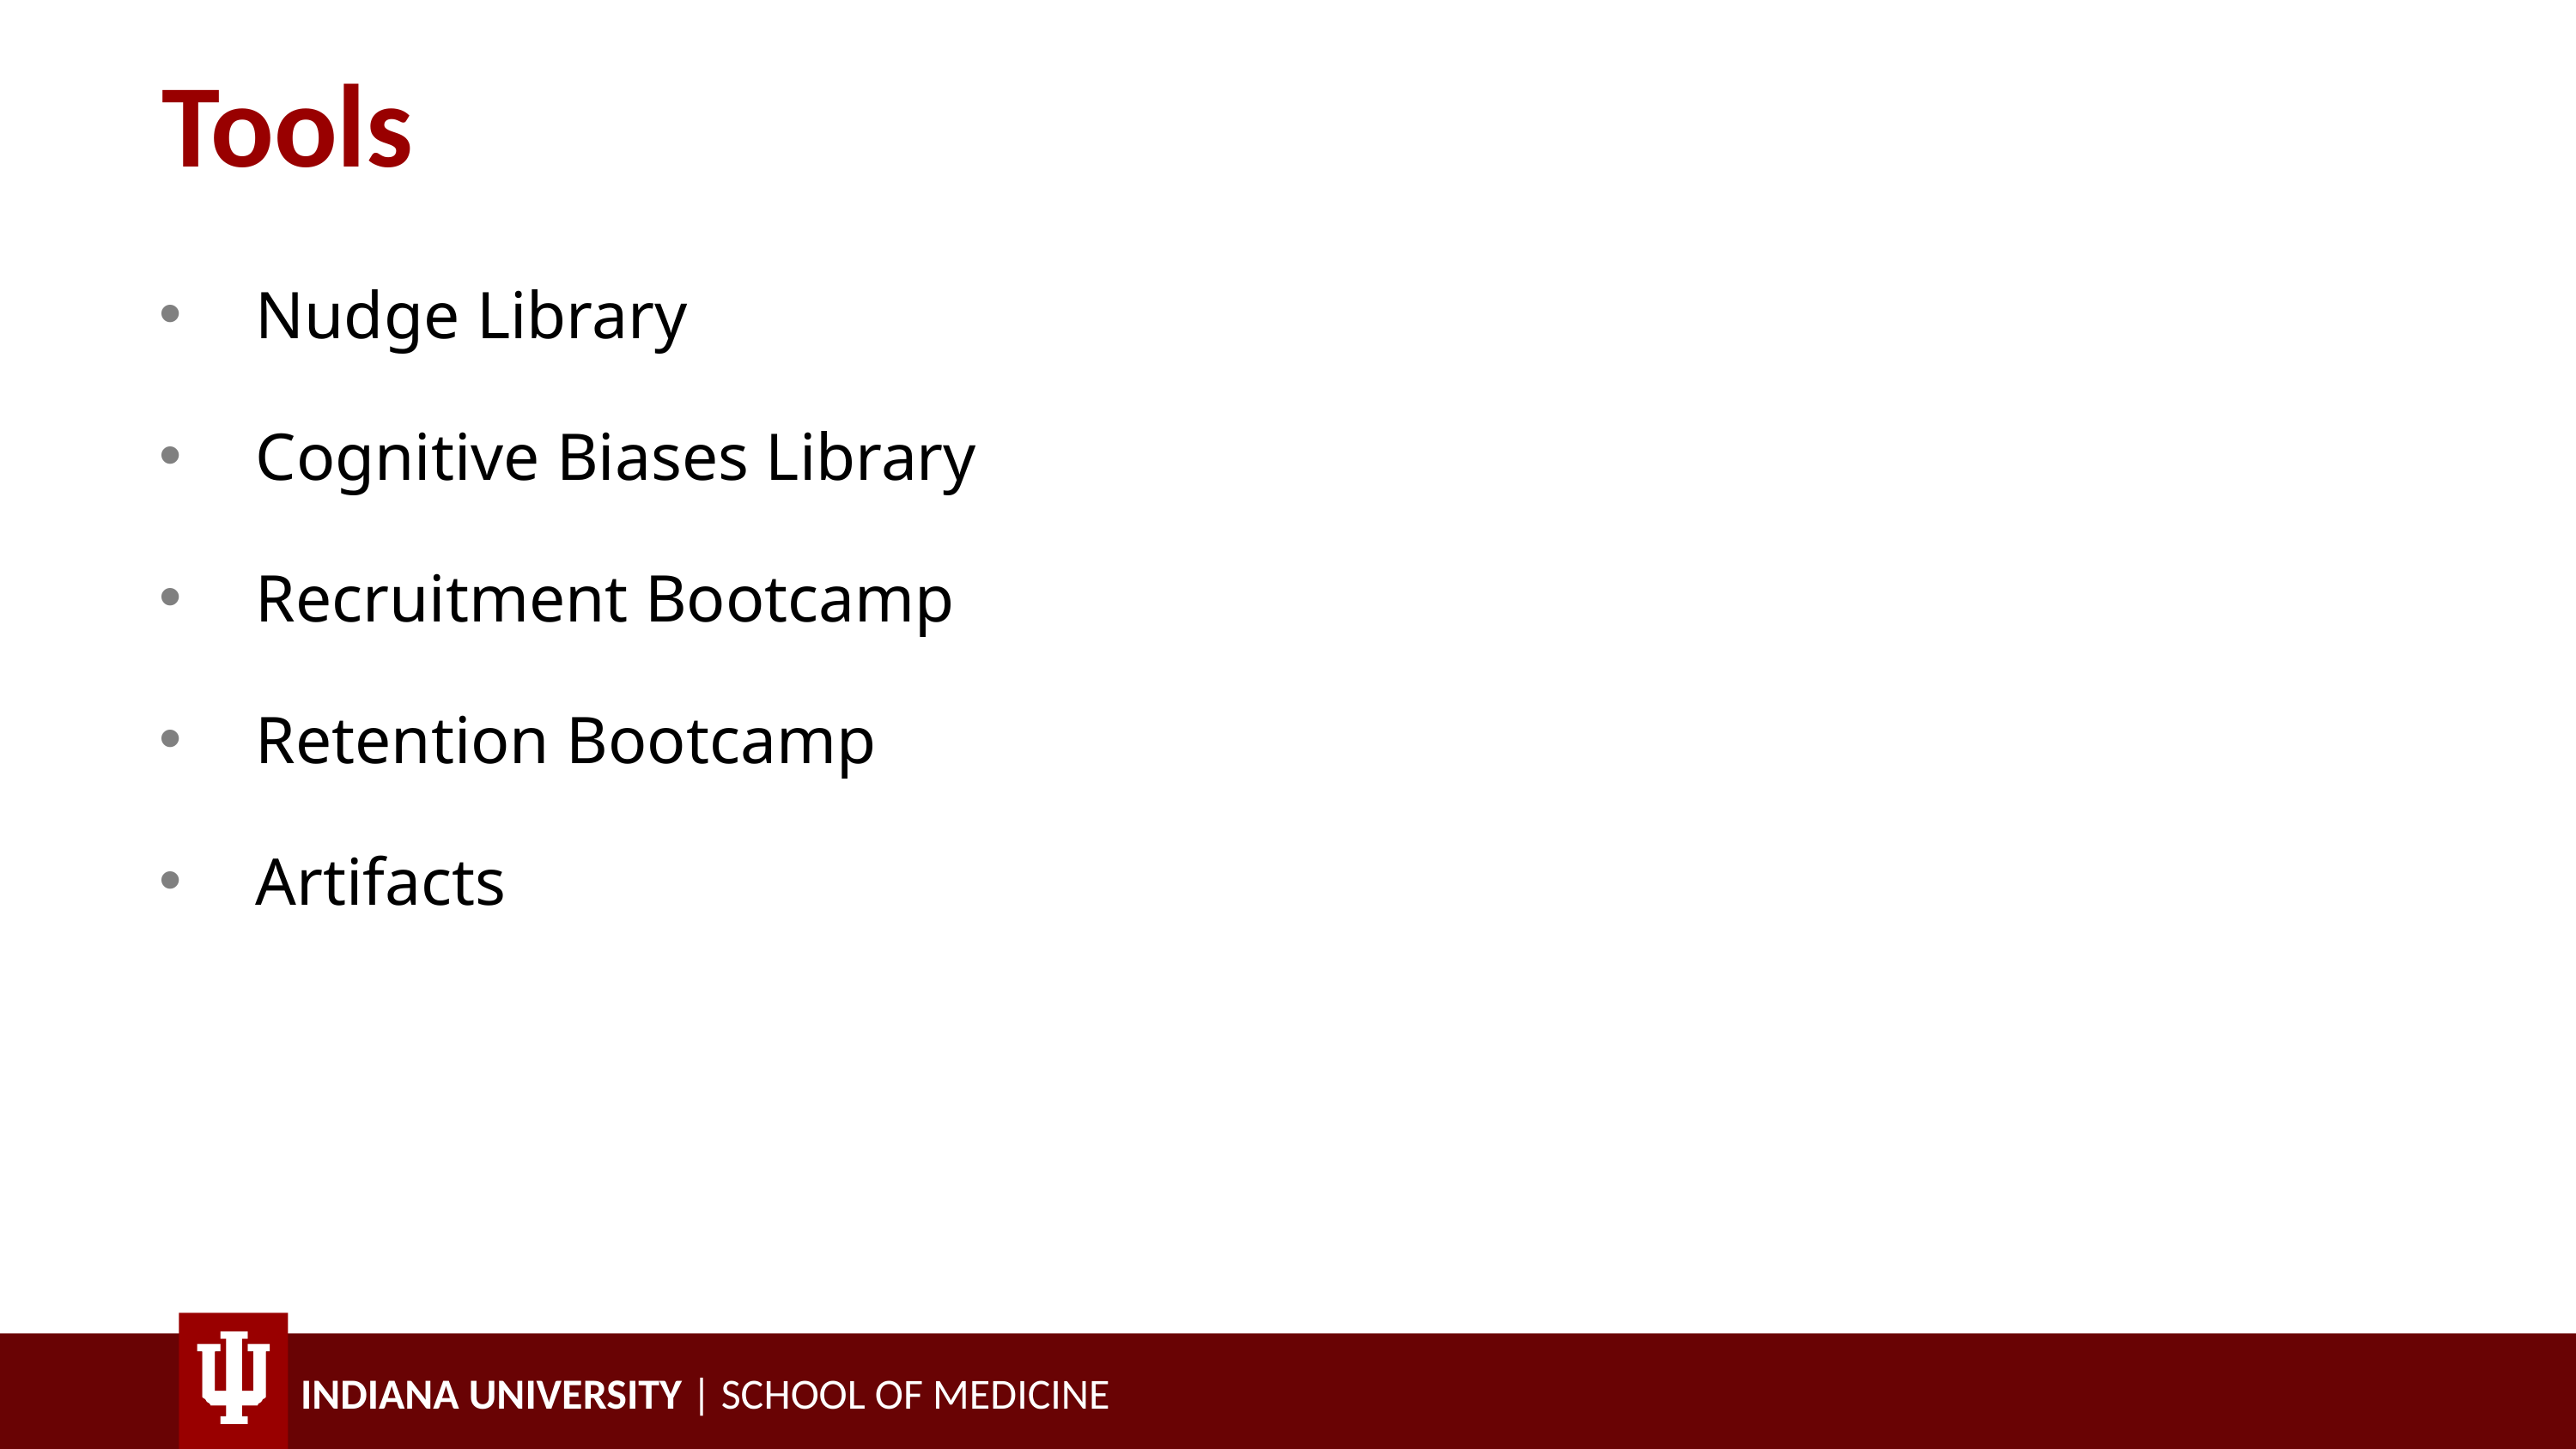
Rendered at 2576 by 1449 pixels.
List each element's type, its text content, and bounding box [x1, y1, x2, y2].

list Nudge Library​ Cognitive Biases Library​ Recruitment Bootcamp​ Retention Bootcamp​ Artifacts [146, 267, 2404, 1275]
title Tools [149, 30, 2404, 227]
